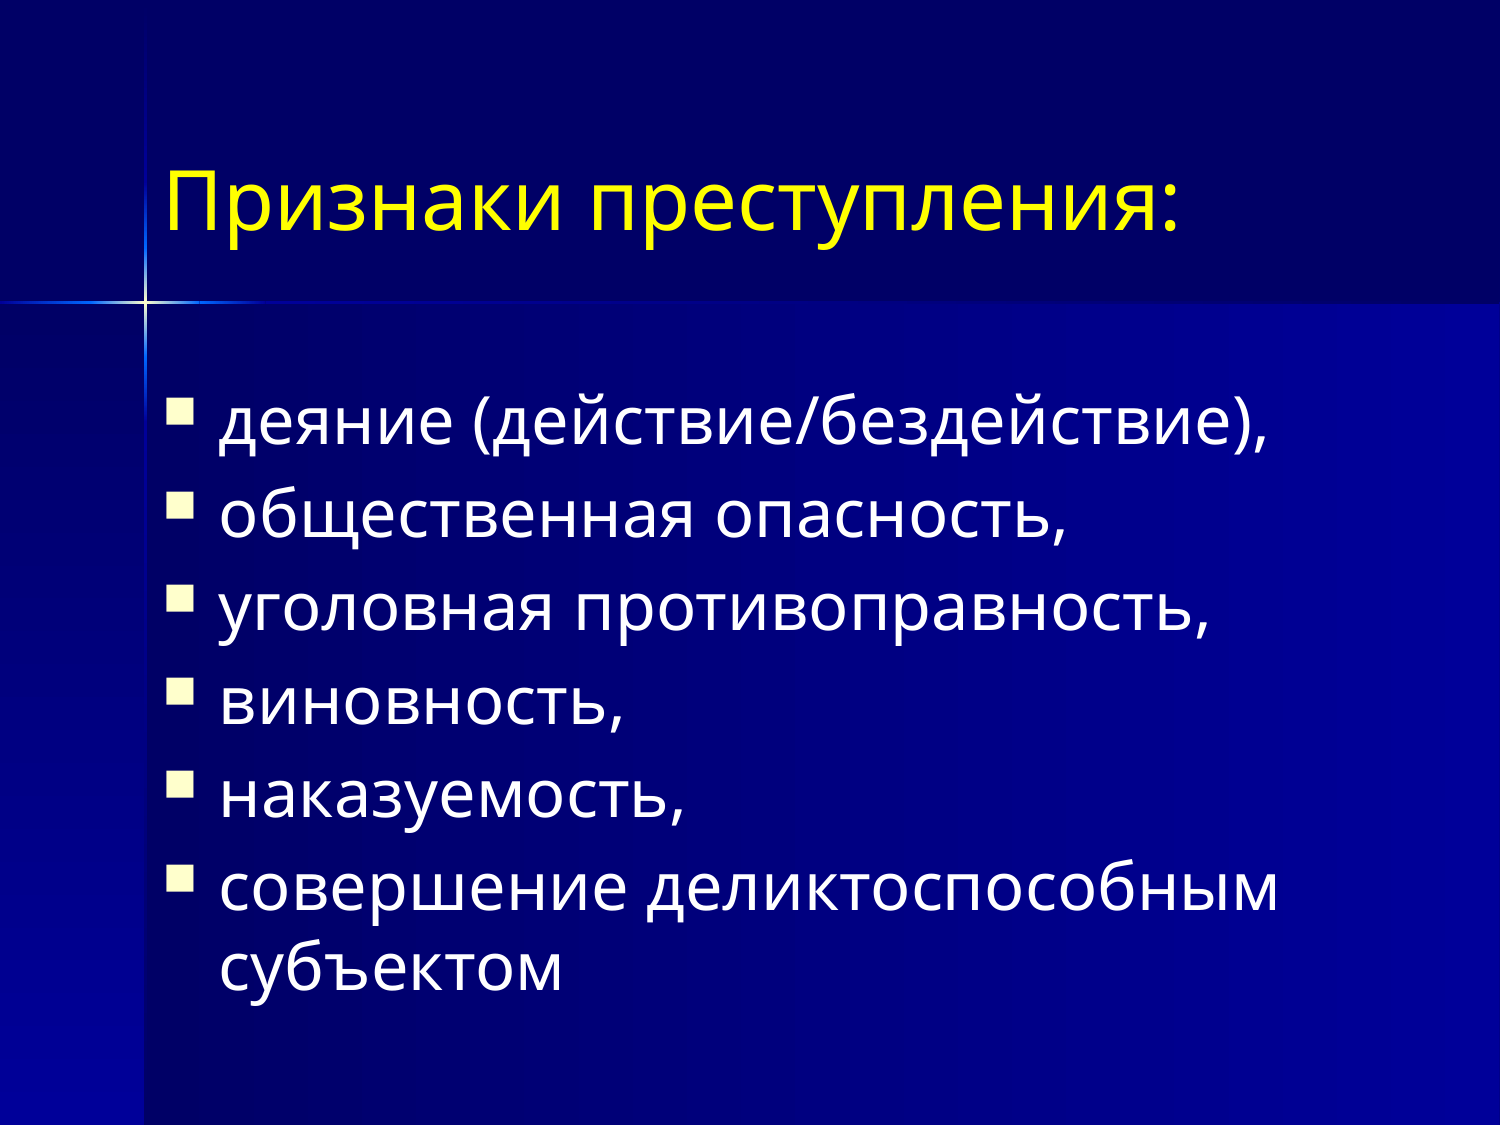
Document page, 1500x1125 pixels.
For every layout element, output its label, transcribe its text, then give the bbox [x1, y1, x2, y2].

list Признаки преступления: деяние (действие/бездействие), общественная опасность, уголовная противоправность, виновность, наказуемость, совершение деликтоспособным субъектом [147, 140, 1500, 1125]
